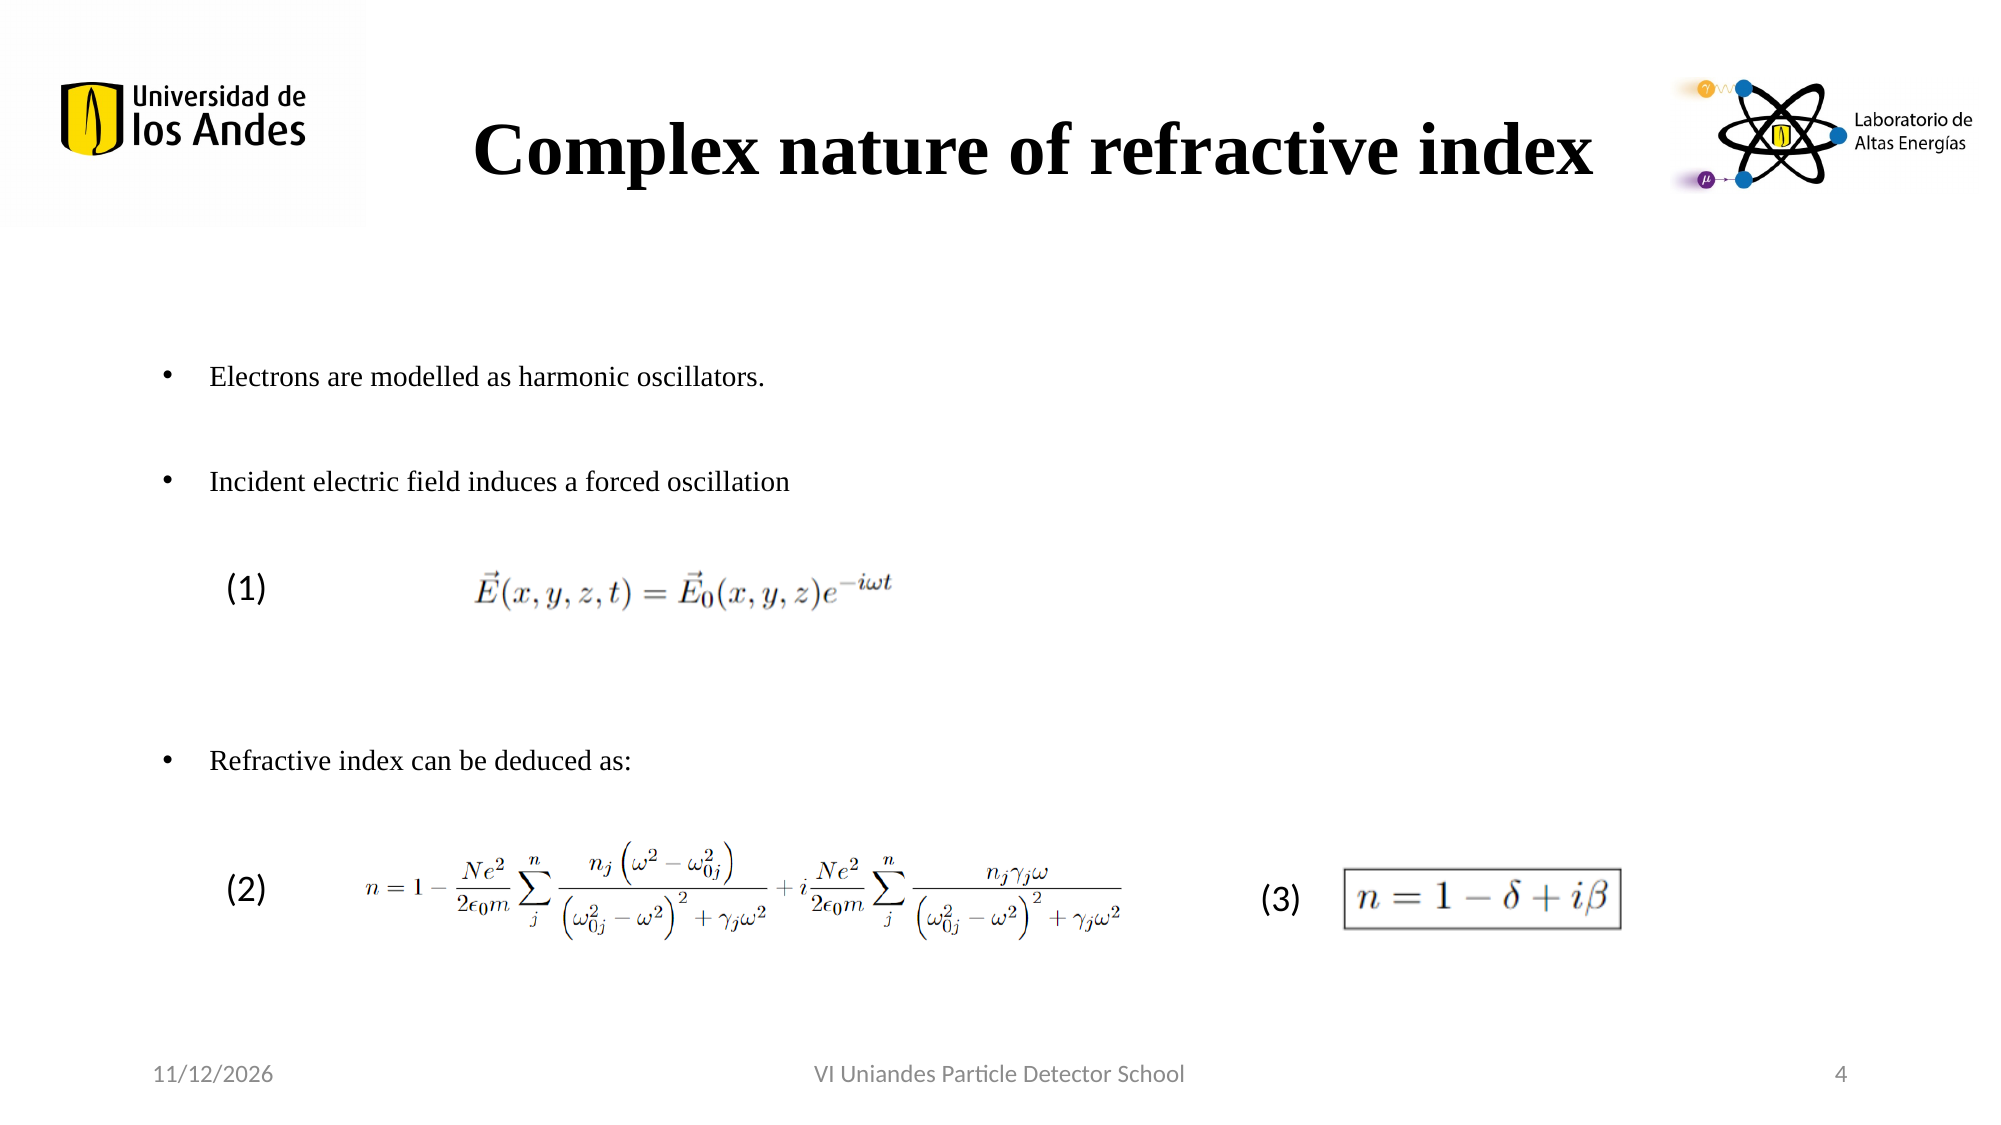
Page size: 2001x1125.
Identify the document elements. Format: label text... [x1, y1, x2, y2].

footer VI Uniandes Particle Detector School [662, 1042, 1338, 1103]
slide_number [137, 1042, 588, 1103]
picture [1337, 856, 1629, 938]
slide_number 4 [1412, 1042, 1863, 1103]
picture [471, 557, 907, 634]
picture [355, 826, 1146, 964]
text_box (3) [1245, 866, 1317, 926]
picture [0, 0, 366, 227]
text_box Electrons are modelled as harmonic oscillators. Incident electric field induces a forced oscillation Refractive index can be deduced as: [147, 349, 1899, 924]
title Complex nature of refractive index [374, 77, 1693, 224]
text_box (1) [210, 555, 282, 616]
picture [1669, 77, 1979, 194]
text_box (2) [210, 856, 282, 916]
